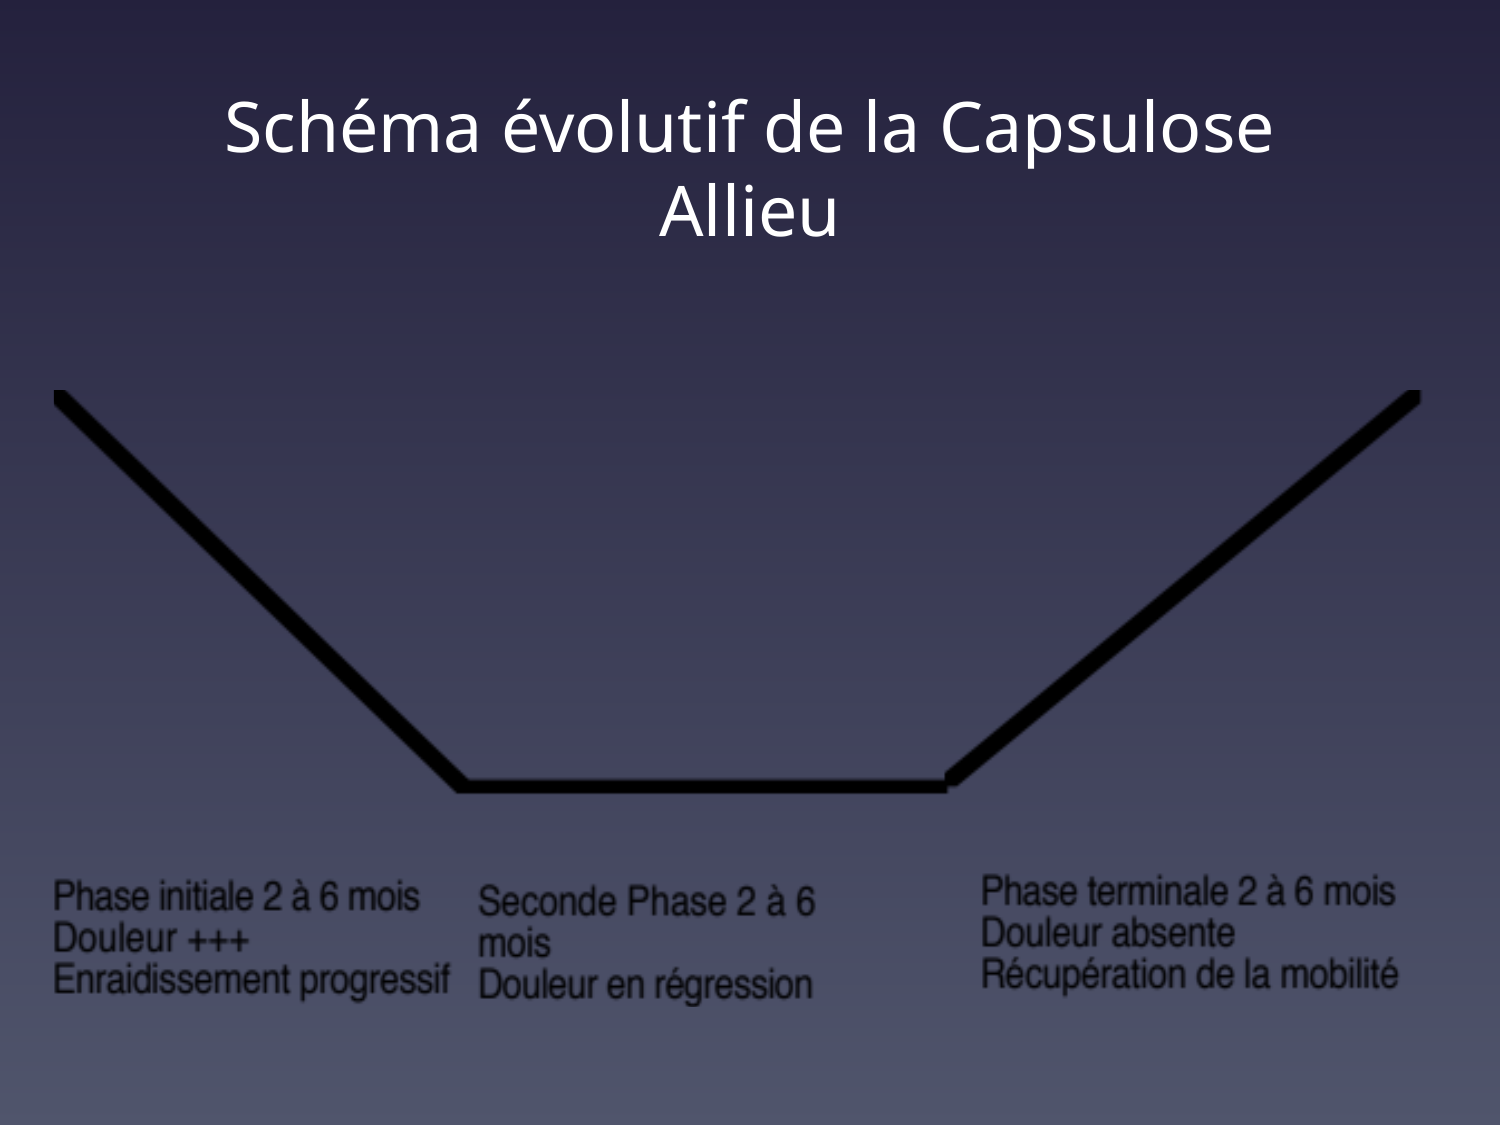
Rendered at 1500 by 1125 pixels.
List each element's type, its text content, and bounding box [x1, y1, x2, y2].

picture [53, 390, 1441, 1007]
title Schéma évolutif de la Capsulose Allieu [75, 75, 1425, 263]
